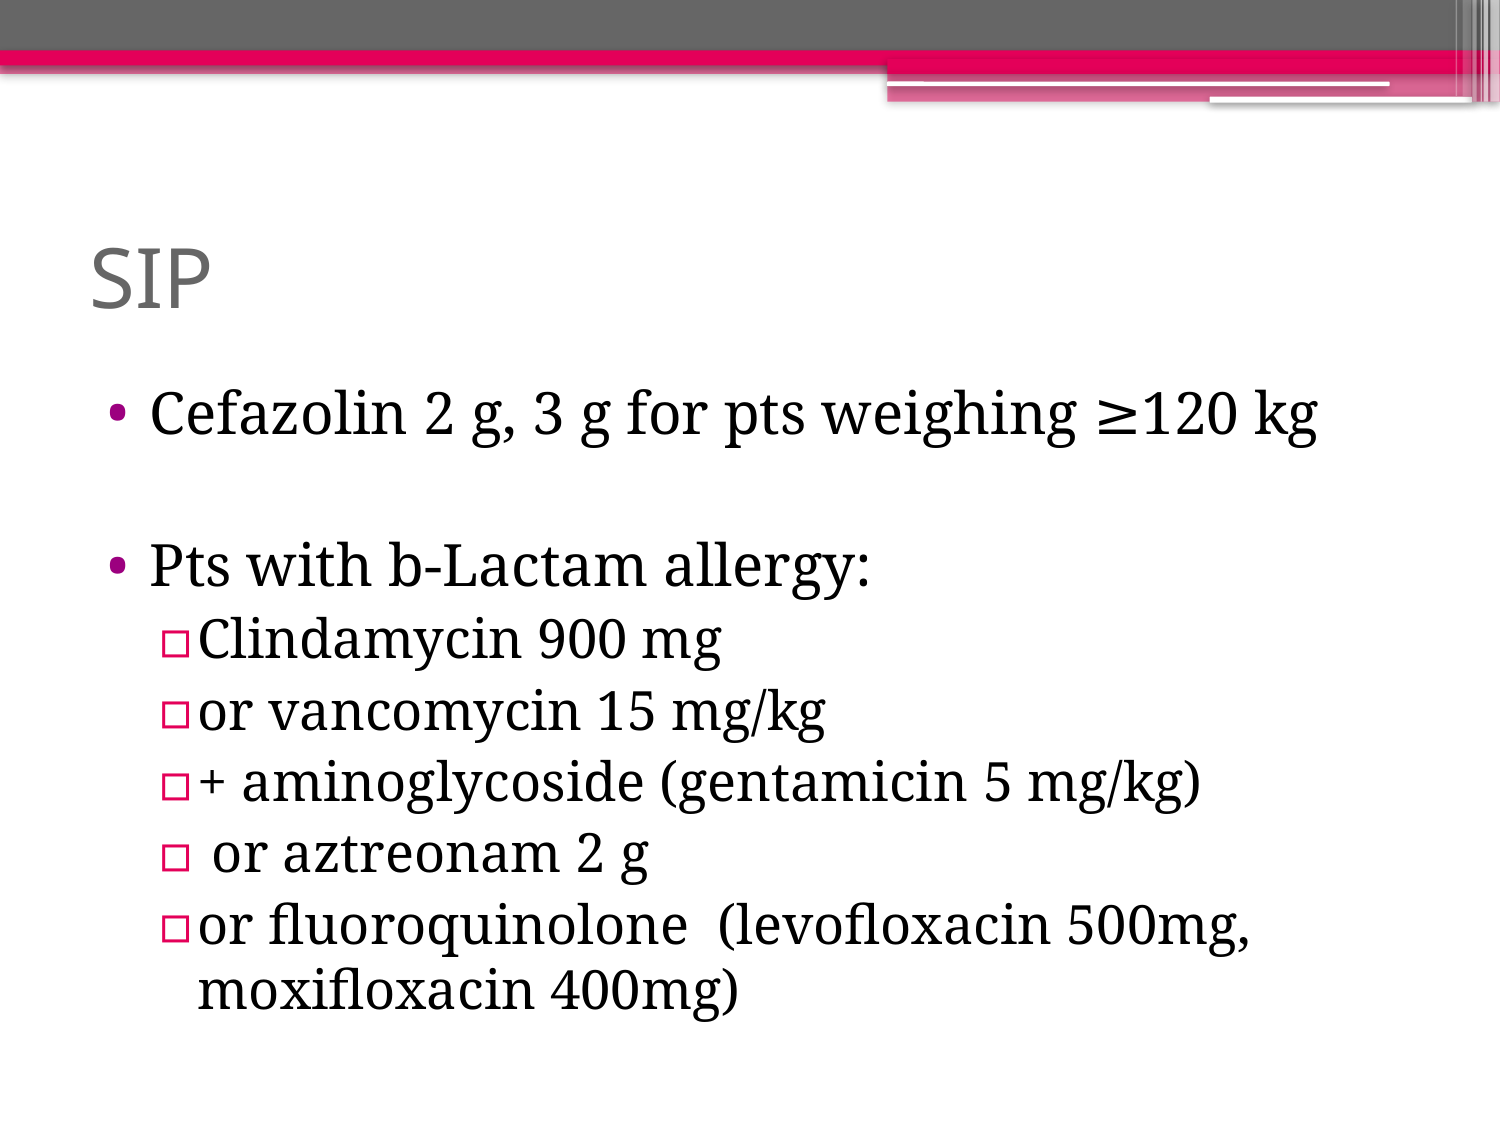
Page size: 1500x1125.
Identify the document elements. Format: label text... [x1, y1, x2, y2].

title SIP [75, 187, 1425, 363]
list Cefazolin 2 g, 3 g for pts weighing ≥120 kg Pts with b-Lactam allergy: Clindamycin 900 mg or vancomycin 15 mg/kg + aminoglycoside (gentamicin 5 mg/kg) or aztreonam 2 g or fluoroquinolone (levofloxacin 500mg, moxifloxacin 400mg) [75, 368, 1425, 1079]
